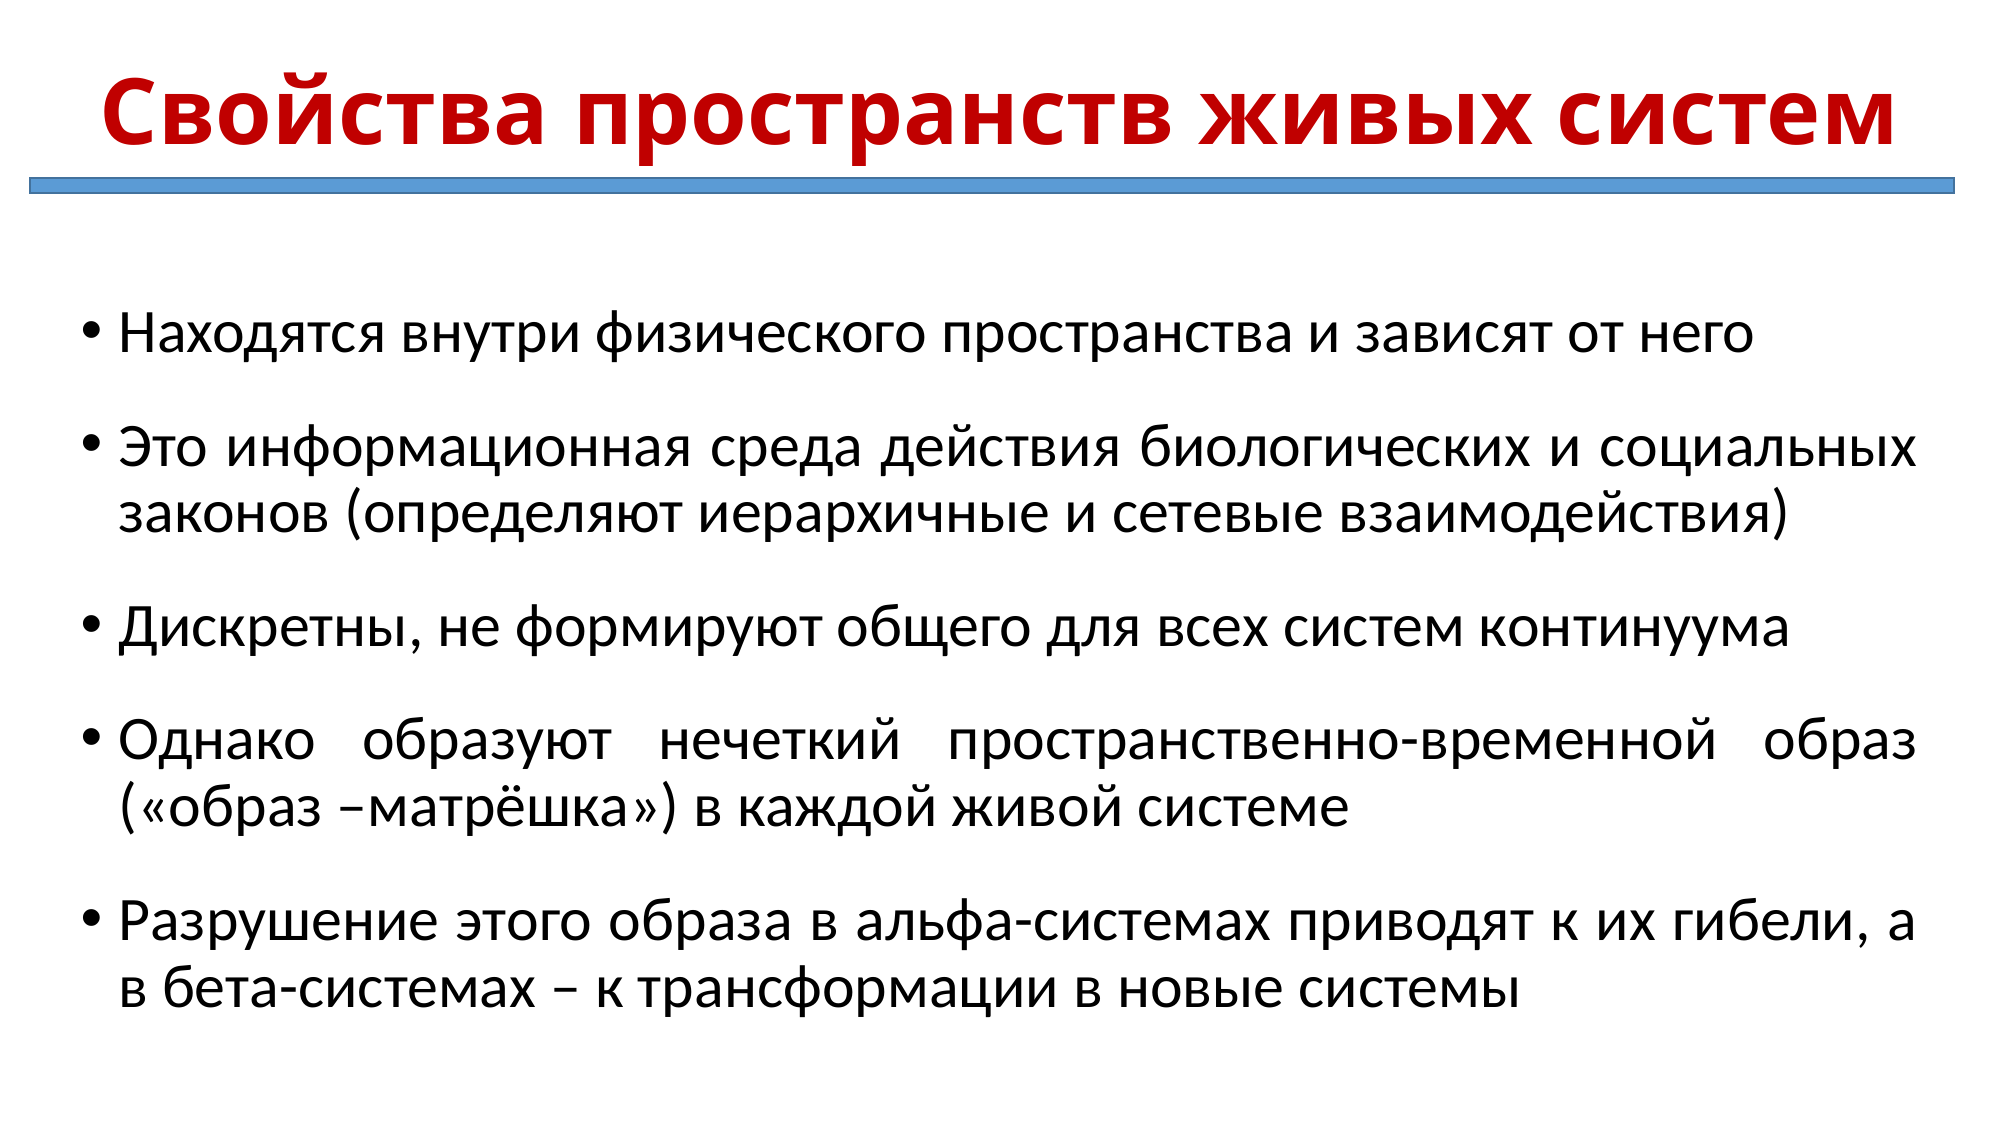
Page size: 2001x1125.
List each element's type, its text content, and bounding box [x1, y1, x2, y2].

list Находятся внутри физического пространства и зависят от него Это информационная среда действия биологических и социальных законов (определяют иерархичные и сетевые взаимодействия) Дискретны, не формируют общего для всех систем континуума Однако образуют нечеткий пространственно-временной образ («образ –матрёшка») в каждой живой системе Разрушение этого образа в альфа-системах приводят к их гибели, а в бета-системах – к трансформации в новые системы [65, 291, 1935, 1081]
title Свойства пространств живых систем [65, 47, 1935, 177]
text_box [29, 177, 1955, 194]
